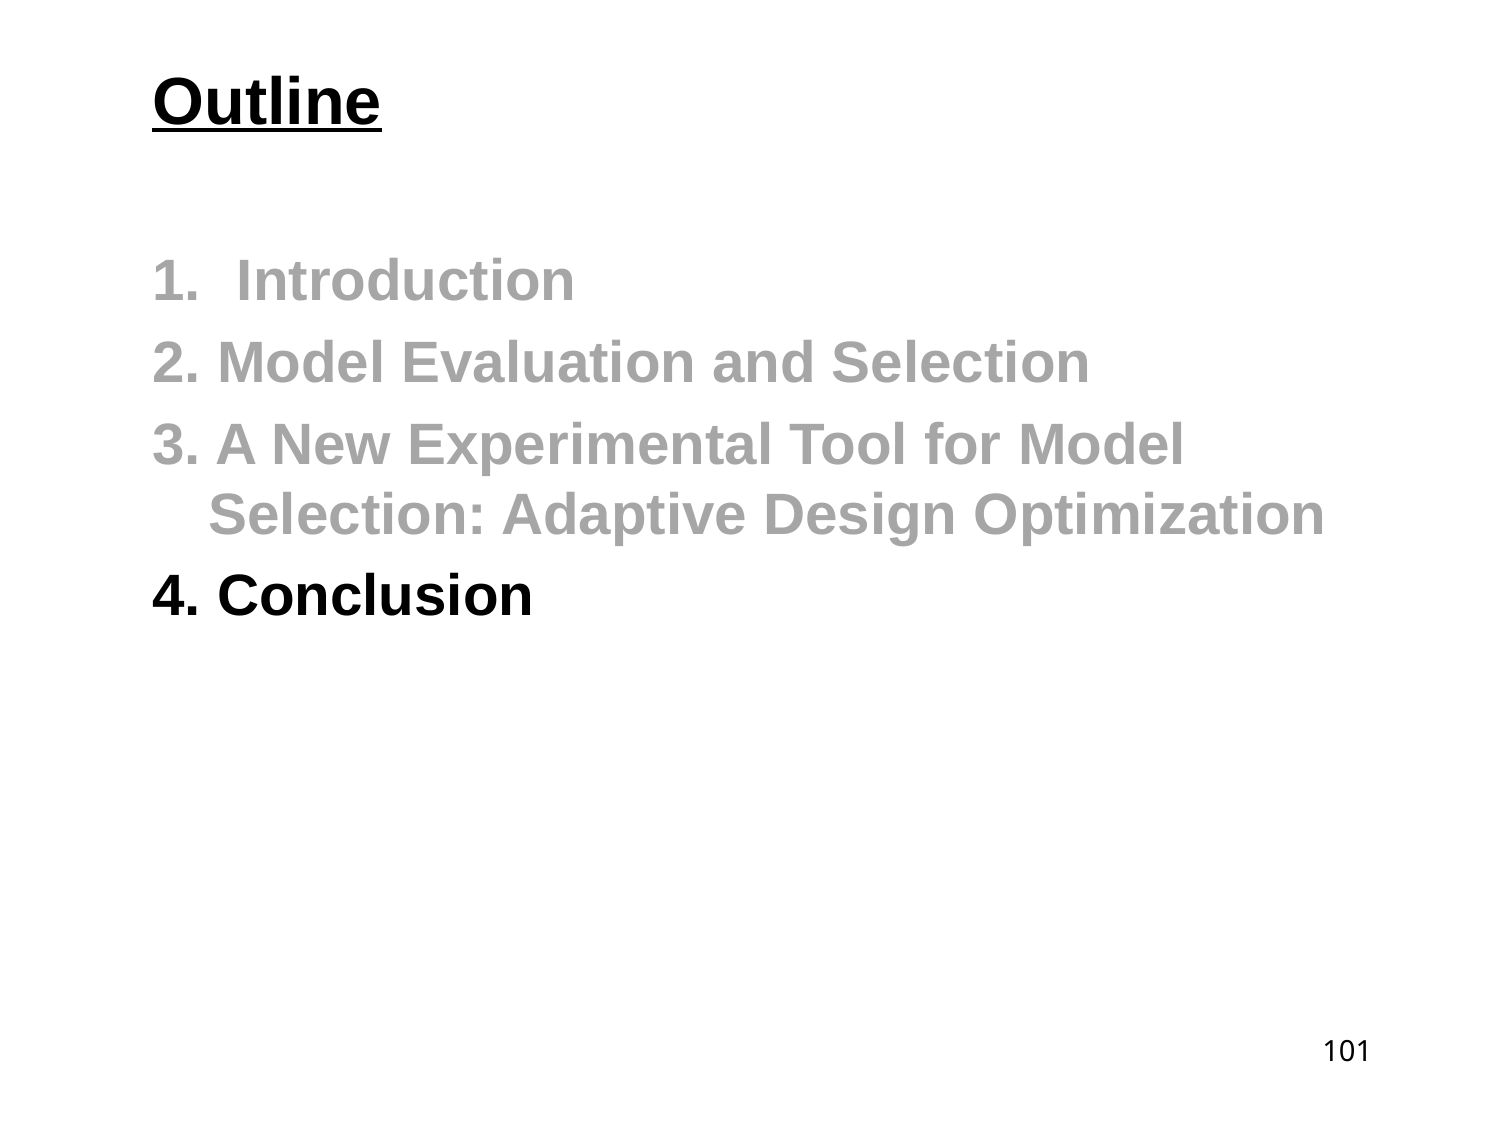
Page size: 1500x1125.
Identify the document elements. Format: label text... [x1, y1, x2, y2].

list Outline Introduction 2. Model Evaluation and Selection 3. A New Experimental Tool for Model Selection: Adaptive Design Optimization 4. Conclusion [137, 50, 1425, 1025]
slide_number 101 [1074, 1024, 1388, 1101]
